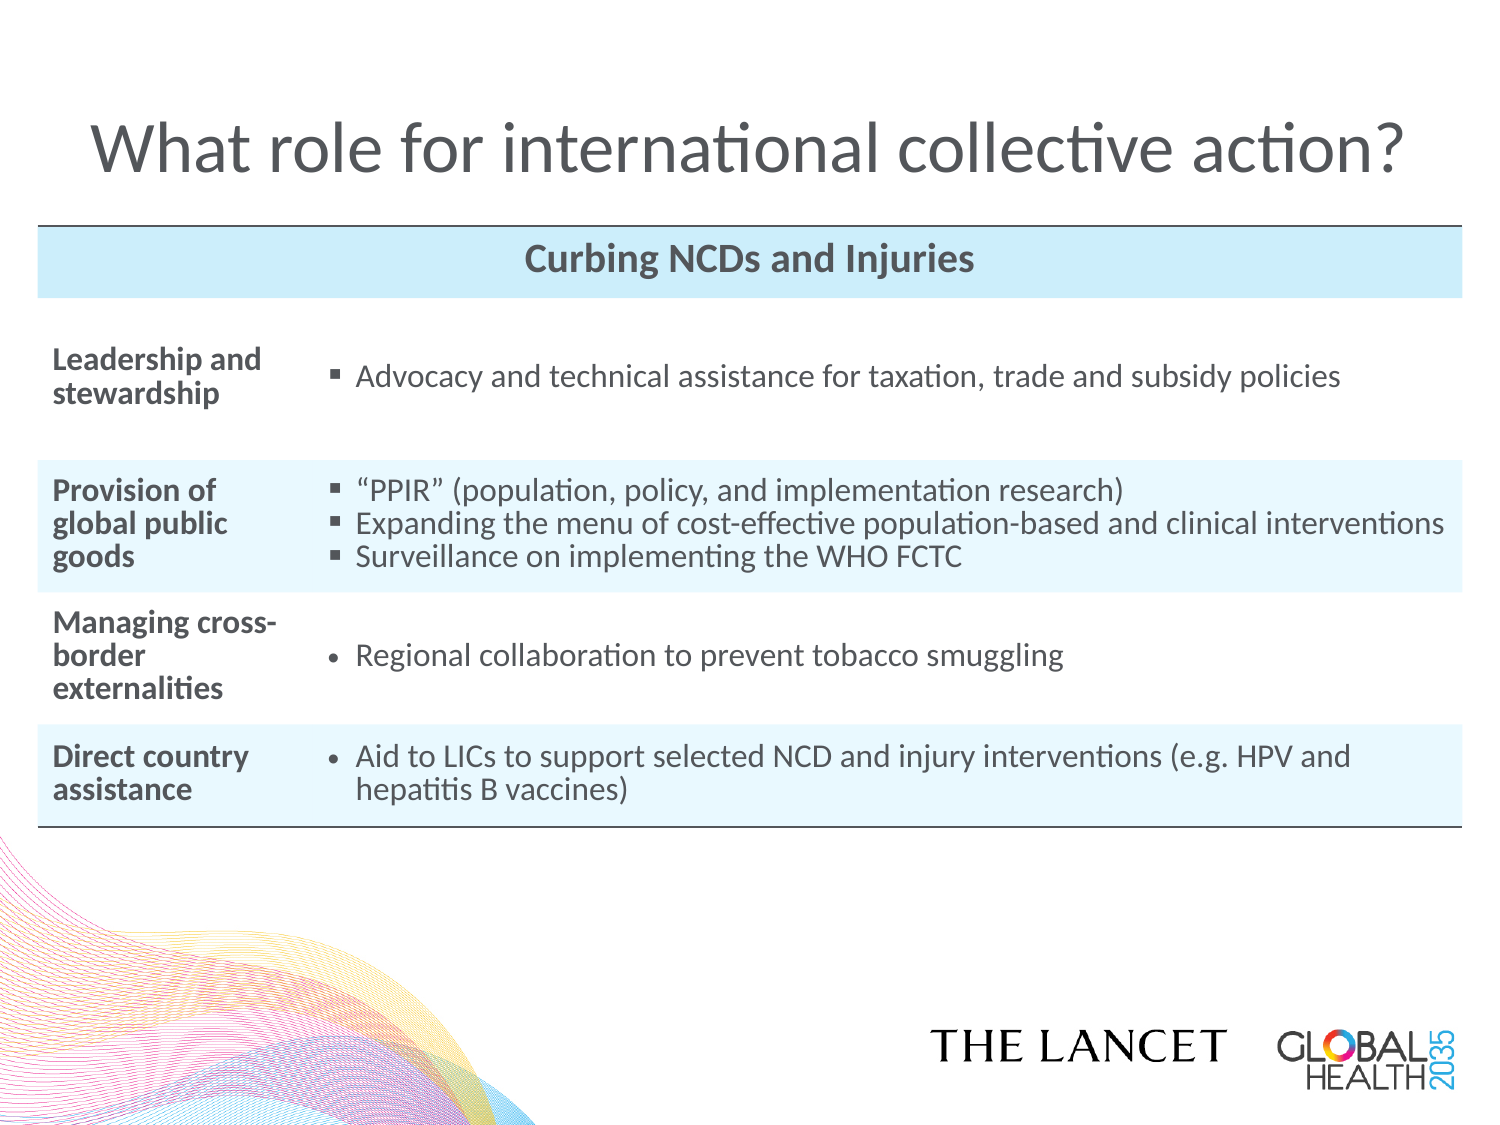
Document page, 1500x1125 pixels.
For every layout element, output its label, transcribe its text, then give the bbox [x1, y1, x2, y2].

table_cell Leadership and stewardship [38, 298, 312, 460]
table_cell Provision of global public goods [38, 460, 312, 592]
table_cell Advocacy and technical assistance for taxation, trade and subsidy policies [312, 298, 1462, 460]
picture [0, 0, 1500, 1125]
table_cell Managing cross-border externalities [38, 592, 312, 724]
table_cell “PPIR” (population, policy, and implementation research) Expanding the menu of cost-effective population-based and clinical interventions Surveillance on implementing the WHO FCTC [312, 460, 1462, 592]
table_cell Aid to LICs to support selected NCD and injury interventions (e.g. HPV and hepatitis B vaccines) [312, 724, 1462, 826]
table_header Curbing NCDs and Injuries [38, 227, 1462, 298]
table_cell Direct country assistance [38, 724, 312, 826]
table_cell Regional collaboration to prevent tobacco smuggling [312, 592, 1462, 724]
title What role for international collective action? [75, 50, 1425, 225]
